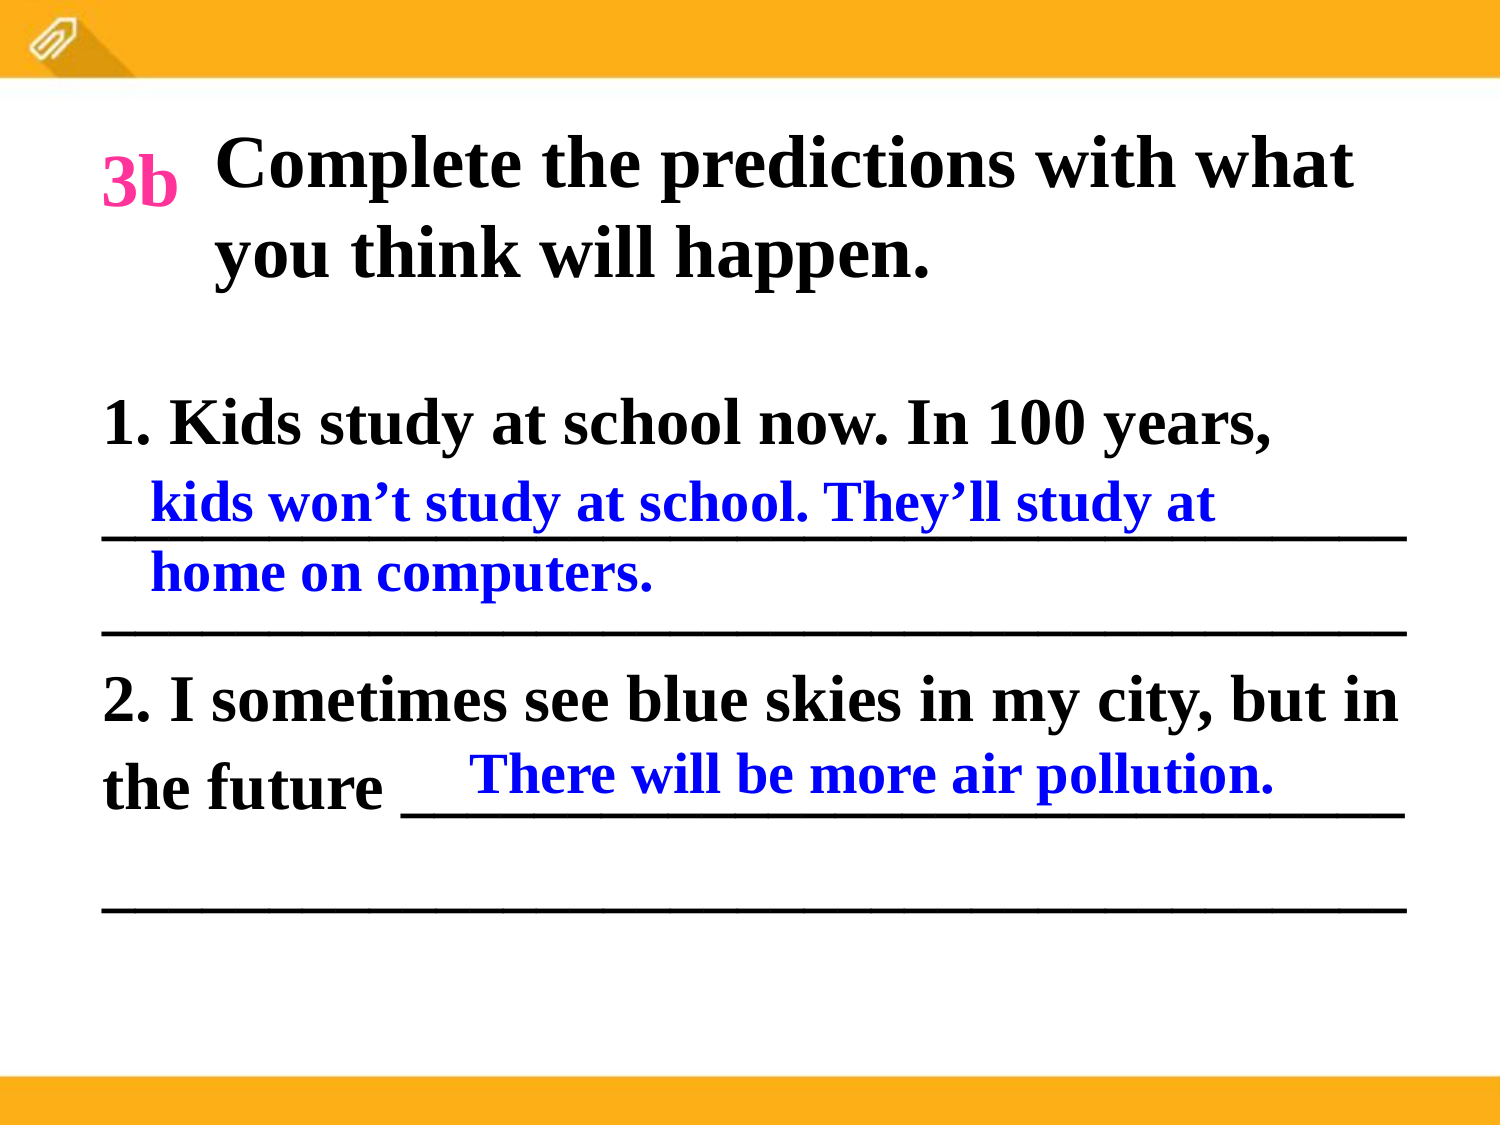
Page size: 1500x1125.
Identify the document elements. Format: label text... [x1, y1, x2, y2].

text_box 3b [87, 129, 194, 225]
text_box 1. Kids study at school now. In 100 years, _______________________________________ _______________________________________ 2. I sometimes see blue skies in my city, but in the future ______________________________ _______________________________________ [87, 362, 1425, 925]
picture [0, 0, 1500, 1125]
text_box kids won’t study at school. They’ll study at home on computers. [135, 456, 1353, 611]
text_box Complete the predictions with what you think will happen. [200, 104, 1425, 300]
text_box There will be more air pollution. [454, 727, 1306, 813]
